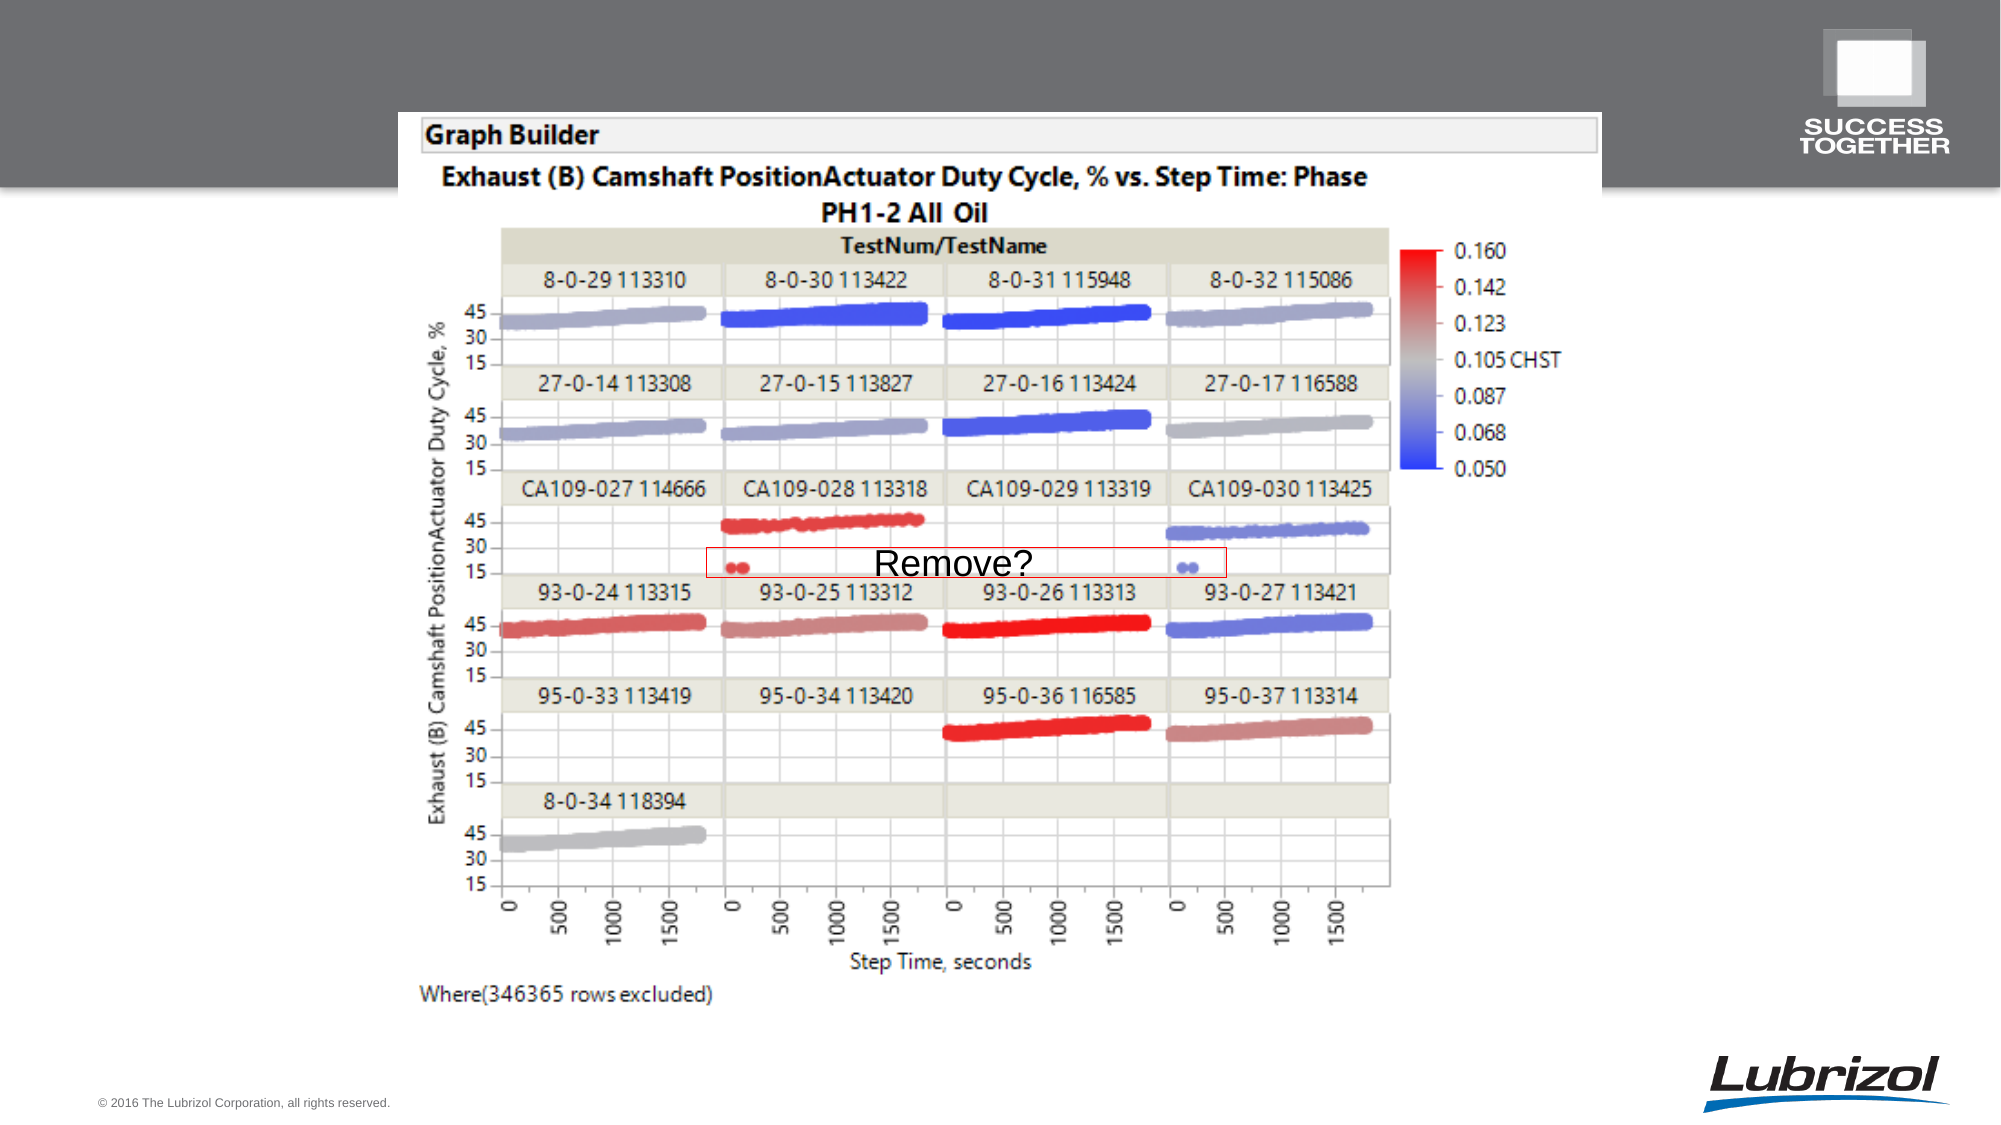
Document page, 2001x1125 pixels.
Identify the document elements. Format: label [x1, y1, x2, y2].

picture [1800, 23, 1950, 158]
picture [1703, 1056, 1950, 1113]
picture [398, 112, 1602, 1013]
